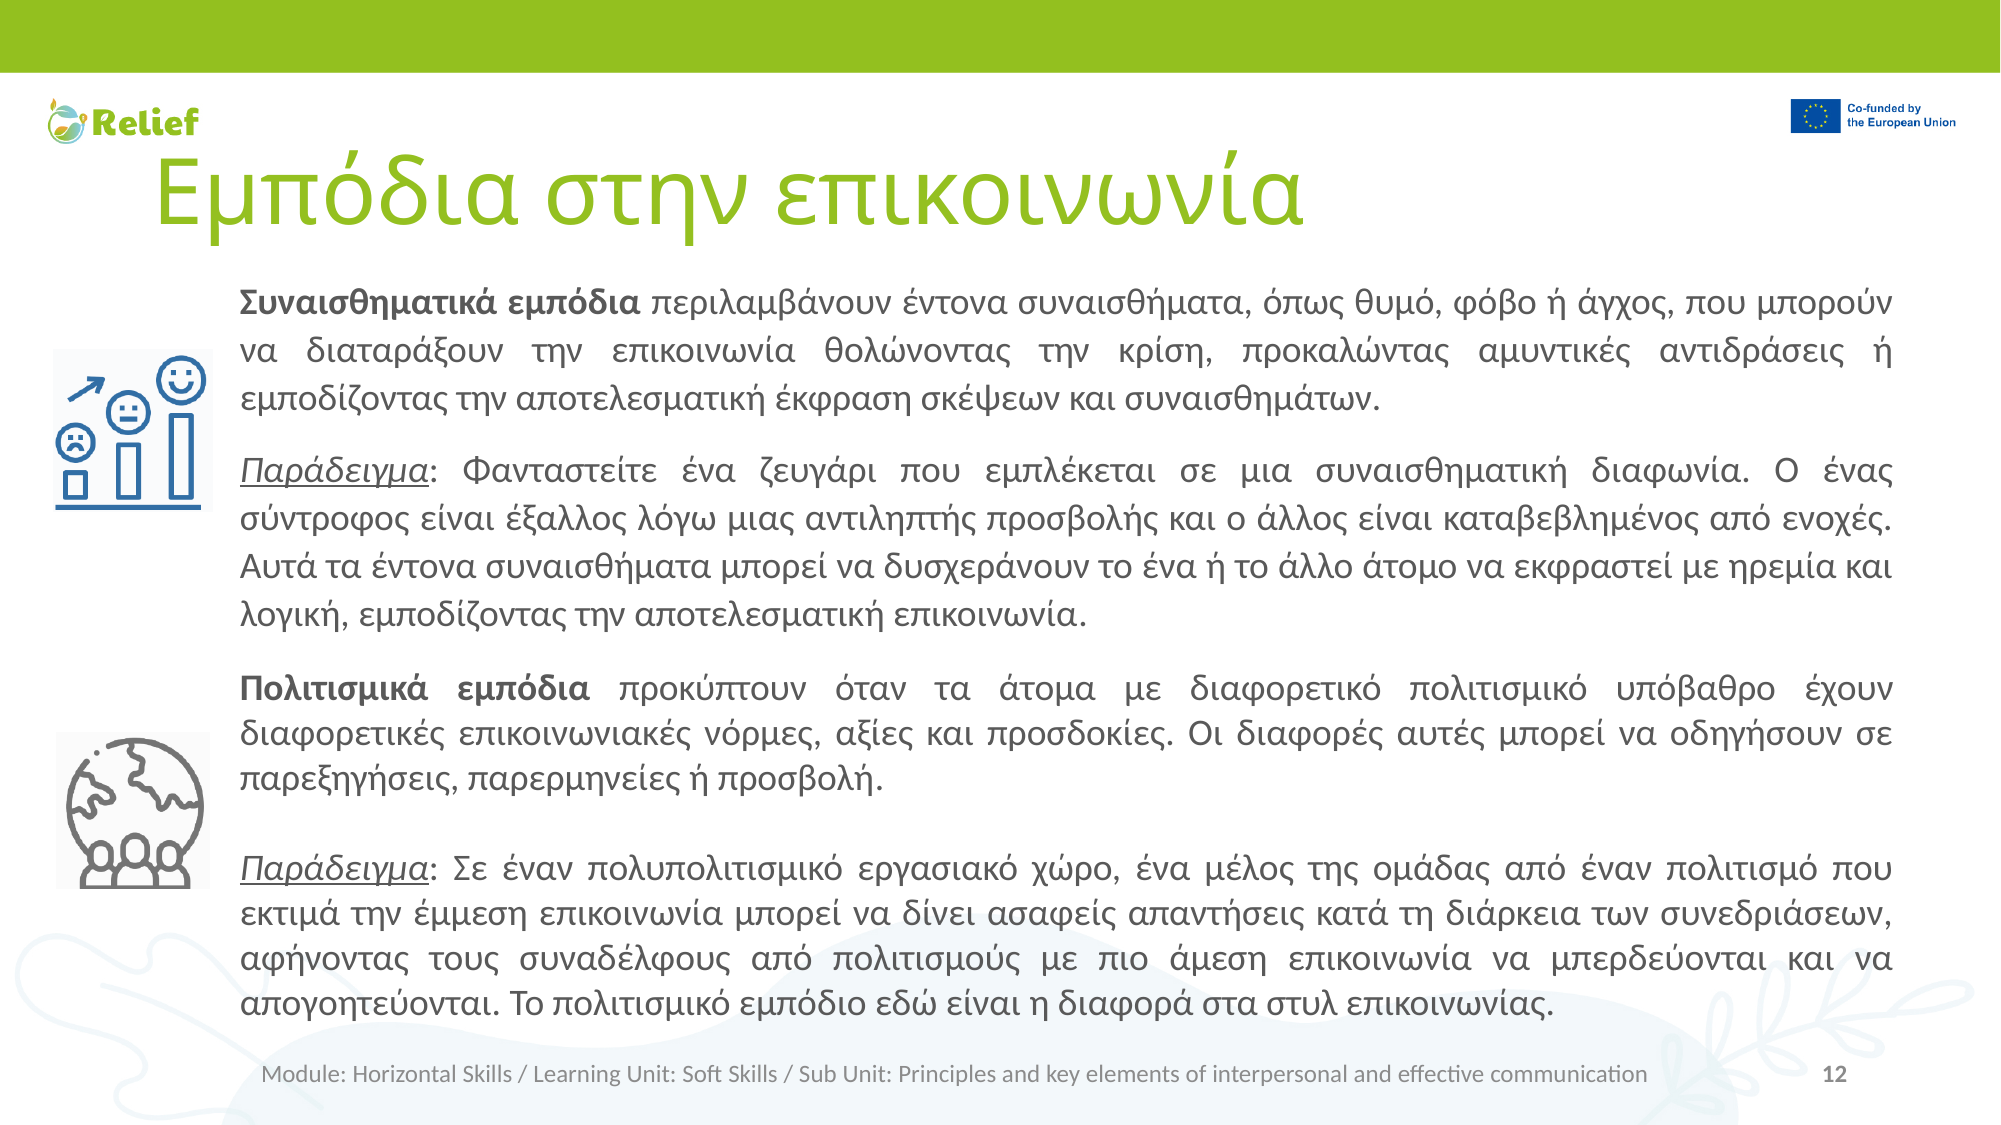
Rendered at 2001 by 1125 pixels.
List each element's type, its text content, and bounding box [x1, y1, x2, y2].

picture [0, 0, 2001, 1125]
text_box Πολιτισμικά εμπόδια προκύπτουν όταν τα άτομα με διαφορετικό πολιτισμικό υπόβαθρο έχουν διαφορετικές επικοινωνιακές νόρμες, αξίες και προσδοκίες. Οι διαφορές αυτές μπορεί να οδηγήσουν σε παρεξηγήσεις, παρερμηνείες ή προσβολή. Παράδειγμα: Σε έναν πολυπολιτισμικό εργασιακό χώρο, ένα μέλος της ομάδας από έναν πολιτισμό που εκτιμά την έμμεση επικοινωνία μπορεί να δίνει ασαφείς απαντήσεις κατά τη διάρκεια των συνεδριάσεων, αφήνοντας τους συναδέλφους από πολιτισμούς με πιο άμεση επικοινωνία να μπερδεύονται και να απογοητεύονται. Το πολιτισμικό εμπόδιο εδώ είναι η διαφορά στα στυλ επικοινωνίας. [225, 655, 1910, 1031]
text_box Συναισθηματικά εμπόδια περιλαμβάνουν έντονα συναισθήματα, όπως θυμό, φόβο ή άγχος, που μπορούν να διαταράξουν την επικοινωνία θολώνοντας την κρίση, προκαλώντας αμυντικές αντιδράσεις ή εμποδίζοντας την αποτελεσματική έκφραση σκέψεων και συναισθημάτων. Παράδειγμα: Φανταστείτε ένα ζευγάρι που εμπλέκεται σε μια συναισθηματική διαφωνία. Ο ένας σύντροφος είναι έξαλλος λόγω μιας αντιληπτής προσβολής και ο άλλος είναι καταβεβλημένος από ενοχές. Αυτά τα έντονα συναισθήματα μπορεί να δυσχεράνουν το ένα ή το άλλο άτομο να εκφραστεί με ηρεμία και λογική, εμποδίζοντας την αποτελεσματική επικοινωνία. [225, 266, 1910, 642]
footer Module: Horizontal Skills / Learning Unit: Soft Skills / Sub Unit: Principles and key elements of interpersonal and effective communication [137, 1023, 1775, 1122]
slide_number 12 [1787, 1042, 1863, 1103]
title Εμπόδια στην επικοινωνία [137, 111, 1863, 278]
